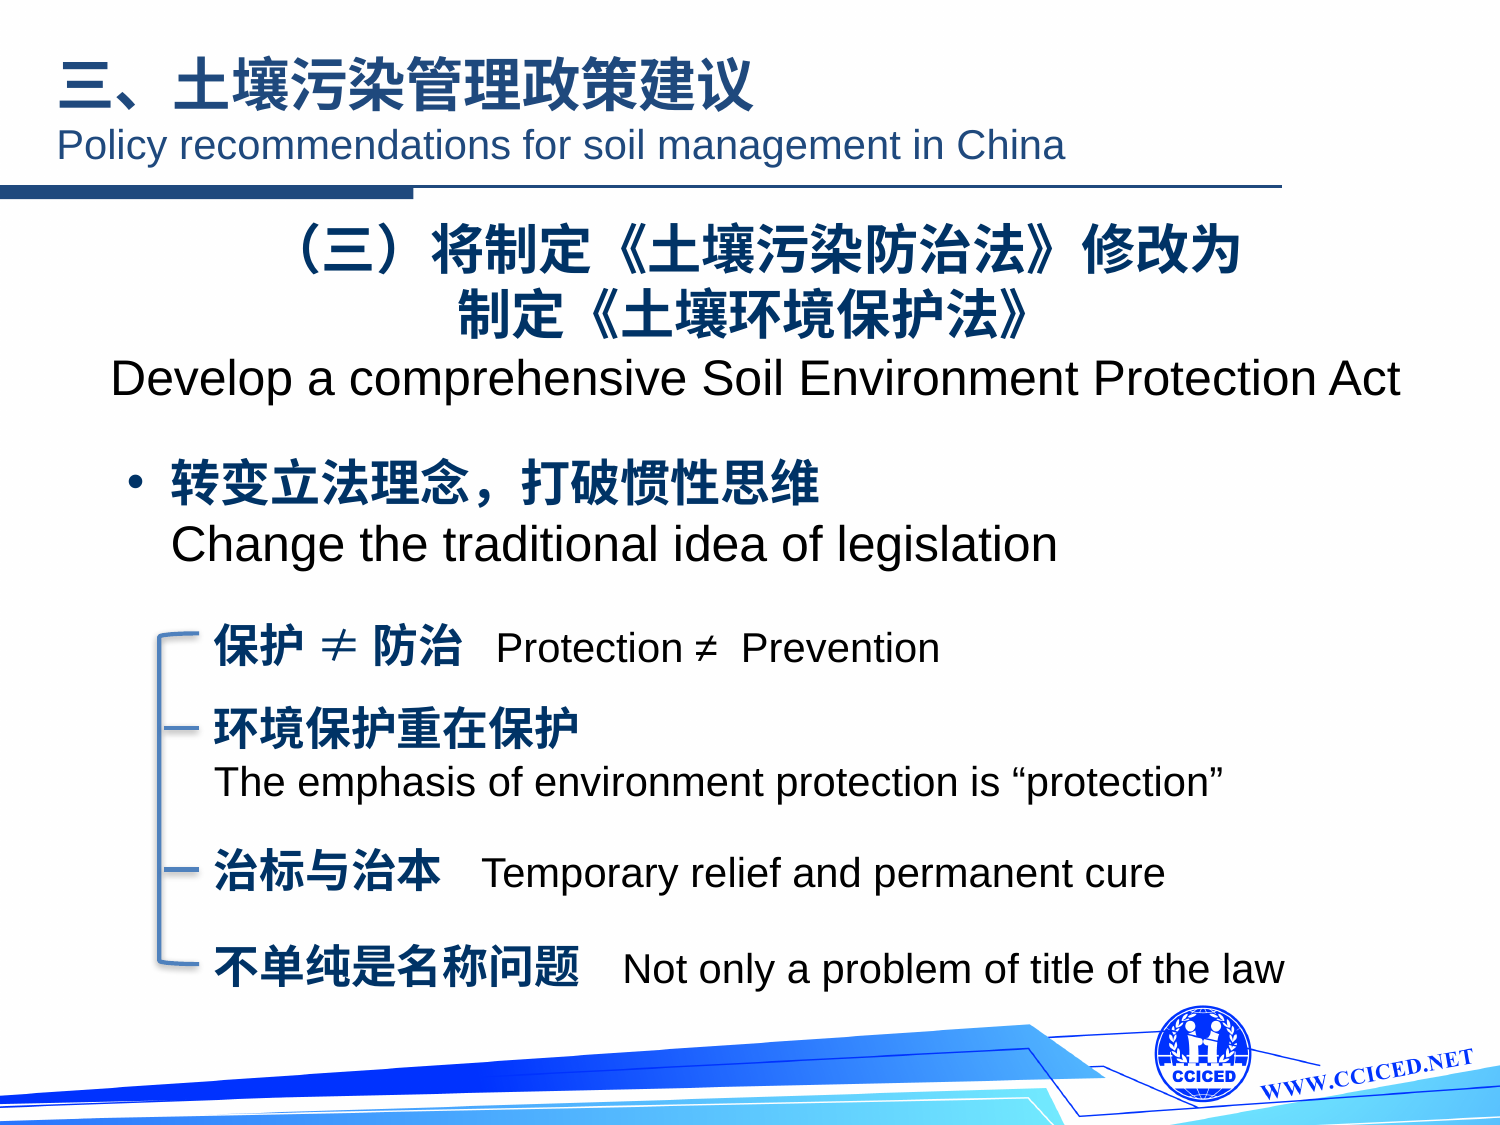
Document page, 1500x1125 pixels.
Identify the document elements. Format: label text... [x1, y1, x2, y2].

text_box 转变立法理念，打破惯性思维 Change the traditional idea of legislation [112, 444, 1247, 580]
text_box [159, 633, 200, 965]
text_box （三）将制定《土壤污染防治法》修改为 制定《土壤环境保护法》 Develop a comprehensive Soil Environment Protection Act [88, 208, 1424, 413]
text_box 不单纯是名称问题 Not only a problem of title of the law [199, 930, 1353, 1001]
text_box 三、土壤污染管理政策建议 Policy recommendations for soil management in China [41, 42, 1377, 173]
text_box 环境保护重在保护 The emphasis of environment protection is “protection” [204, 692, 1270, 813]
text_box 保护 ≠ 防治 Protection ≠ Prevention [199, 609, 967, 680]
picture [0, 0, 1500, 1125]
text_box 治标与治本 Temporary relief and permanent cure [204, 834, 1341, 904]
